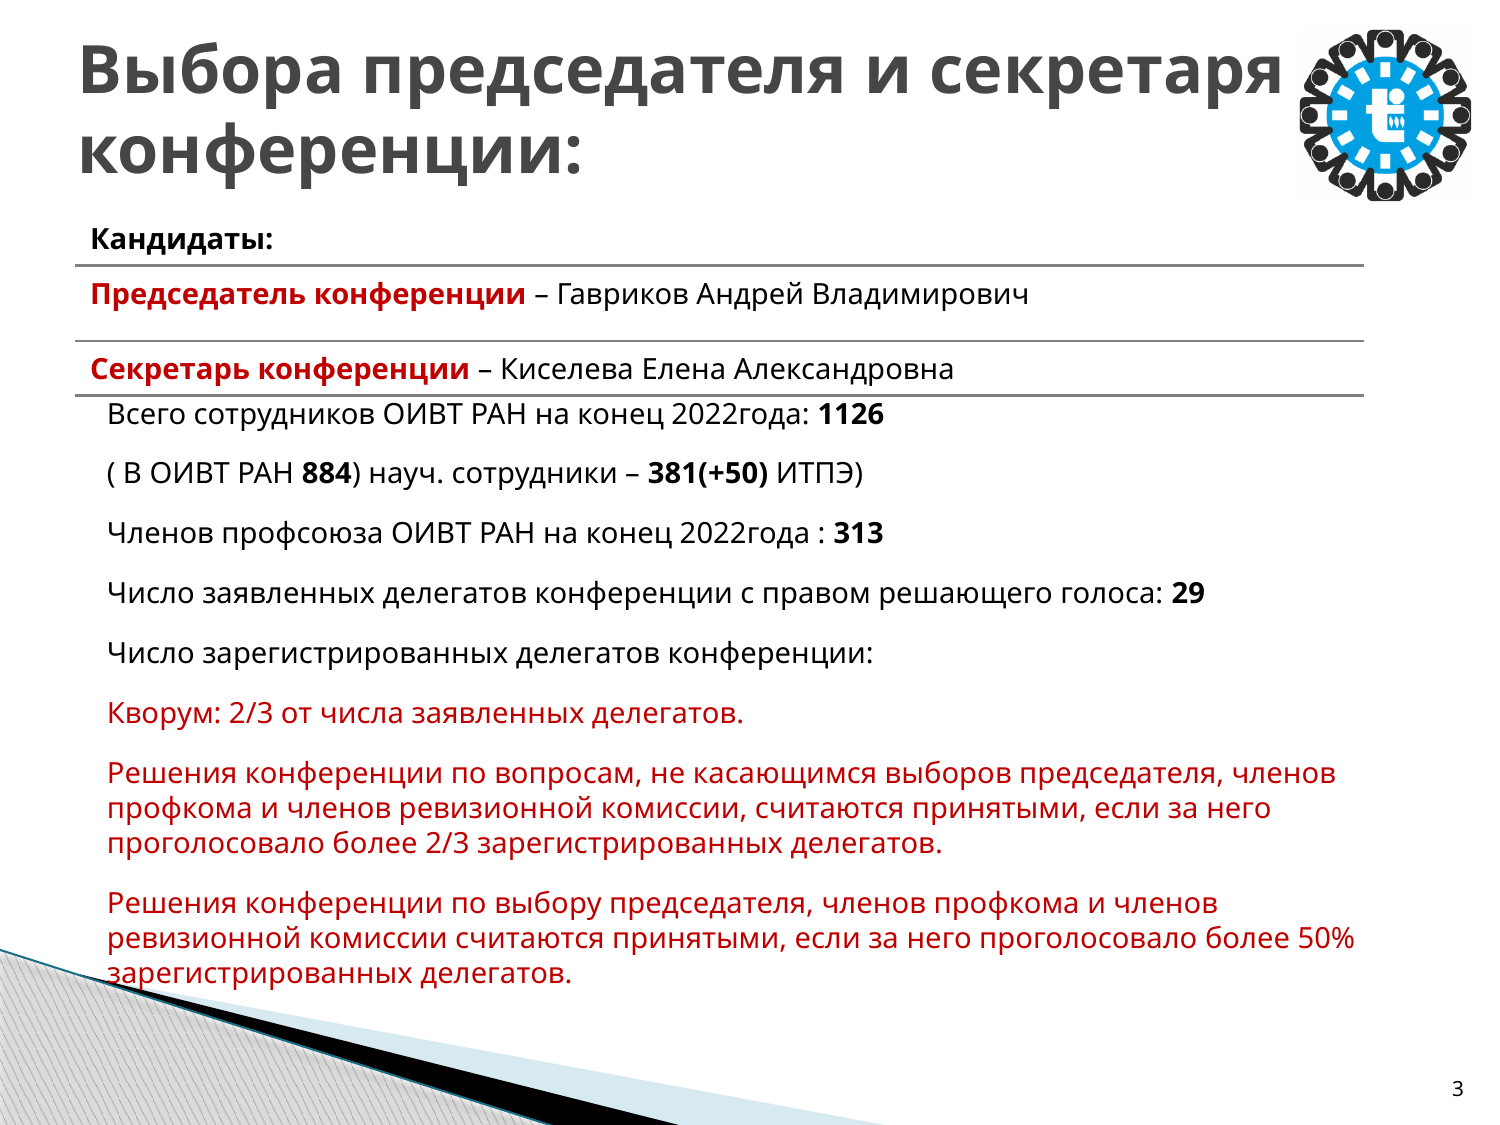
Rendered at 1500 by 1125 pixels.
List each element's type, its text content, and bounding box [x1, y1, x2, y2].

picture [1297, 28, 1472, 203]
slide_number 3 [1418, 1051, 1479, 1112]
table_header Кандидаты: [75, 211, 1364, 264]
table_cell Председатель конференции – Гавриков Андрей Владимирович [75, 267, 1364, 340]
list Всего сотрудников ОИВТ РАН на конец 2022года: 1126 ( В ОИВТ РАН 884) науч. сотрудники – 381(+50) ИТПЭ) Членов профсоюза ОИВТ РАН на конец 2022года : 313 Число заявленных делегатов конференции с правом решающего голоса: 29 Число зарегистрированных делегатов конференции: Кворум: 2/3 от числа заявленных делегатов. Решения конференции по вопросам, не касающимся выборов председателя, членов профкома и членов ревизионной комиссии, считаются принятыми, если за него проголосовало более 2/3 зарегистрированных делегатов. Решения конференции по выбору председателя, членов профкома и членов ревизионной комиссии считаются принятыми, если за него проголосовало более 50% зарегистрированных делегатов. [74, 387, 1402, 866]
table_cell Секретарь конференции – Киселева Елена Александровна [75, 342, 1364, 394]
title Выбора председателя и секретаря конференции: [62, 13, 1413, 201]
